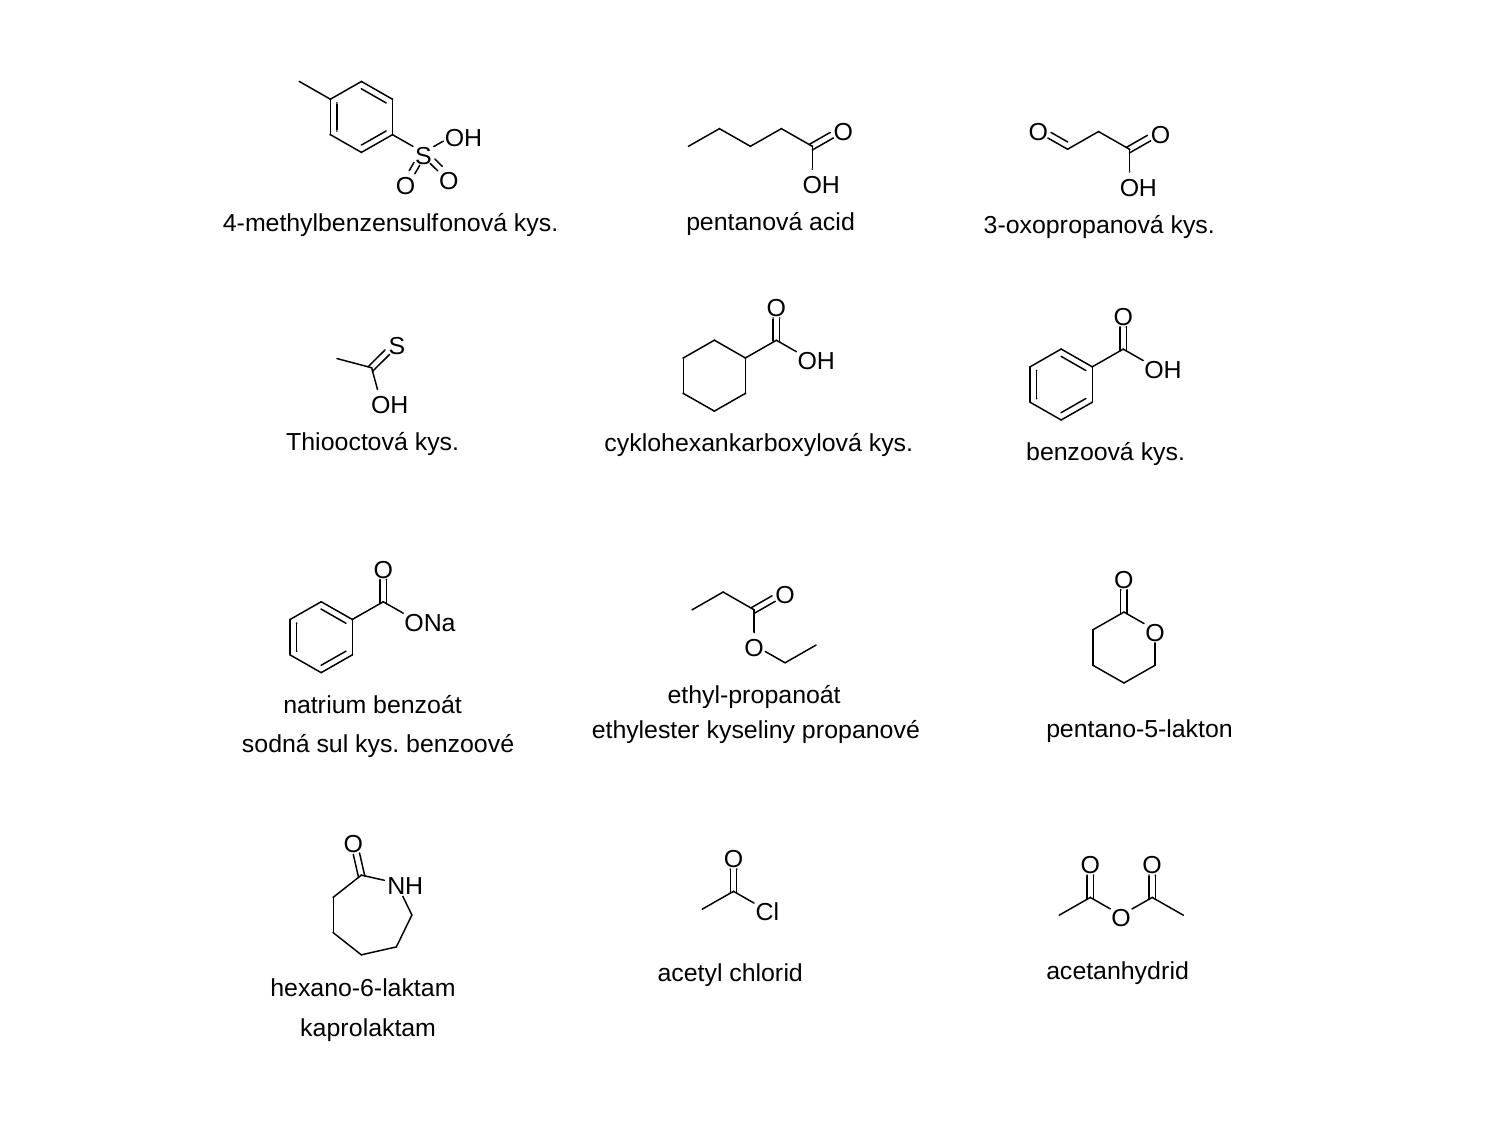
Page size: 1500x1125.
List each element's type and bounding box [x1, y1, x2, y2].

text_box [218, 77, 1239, 1059]
